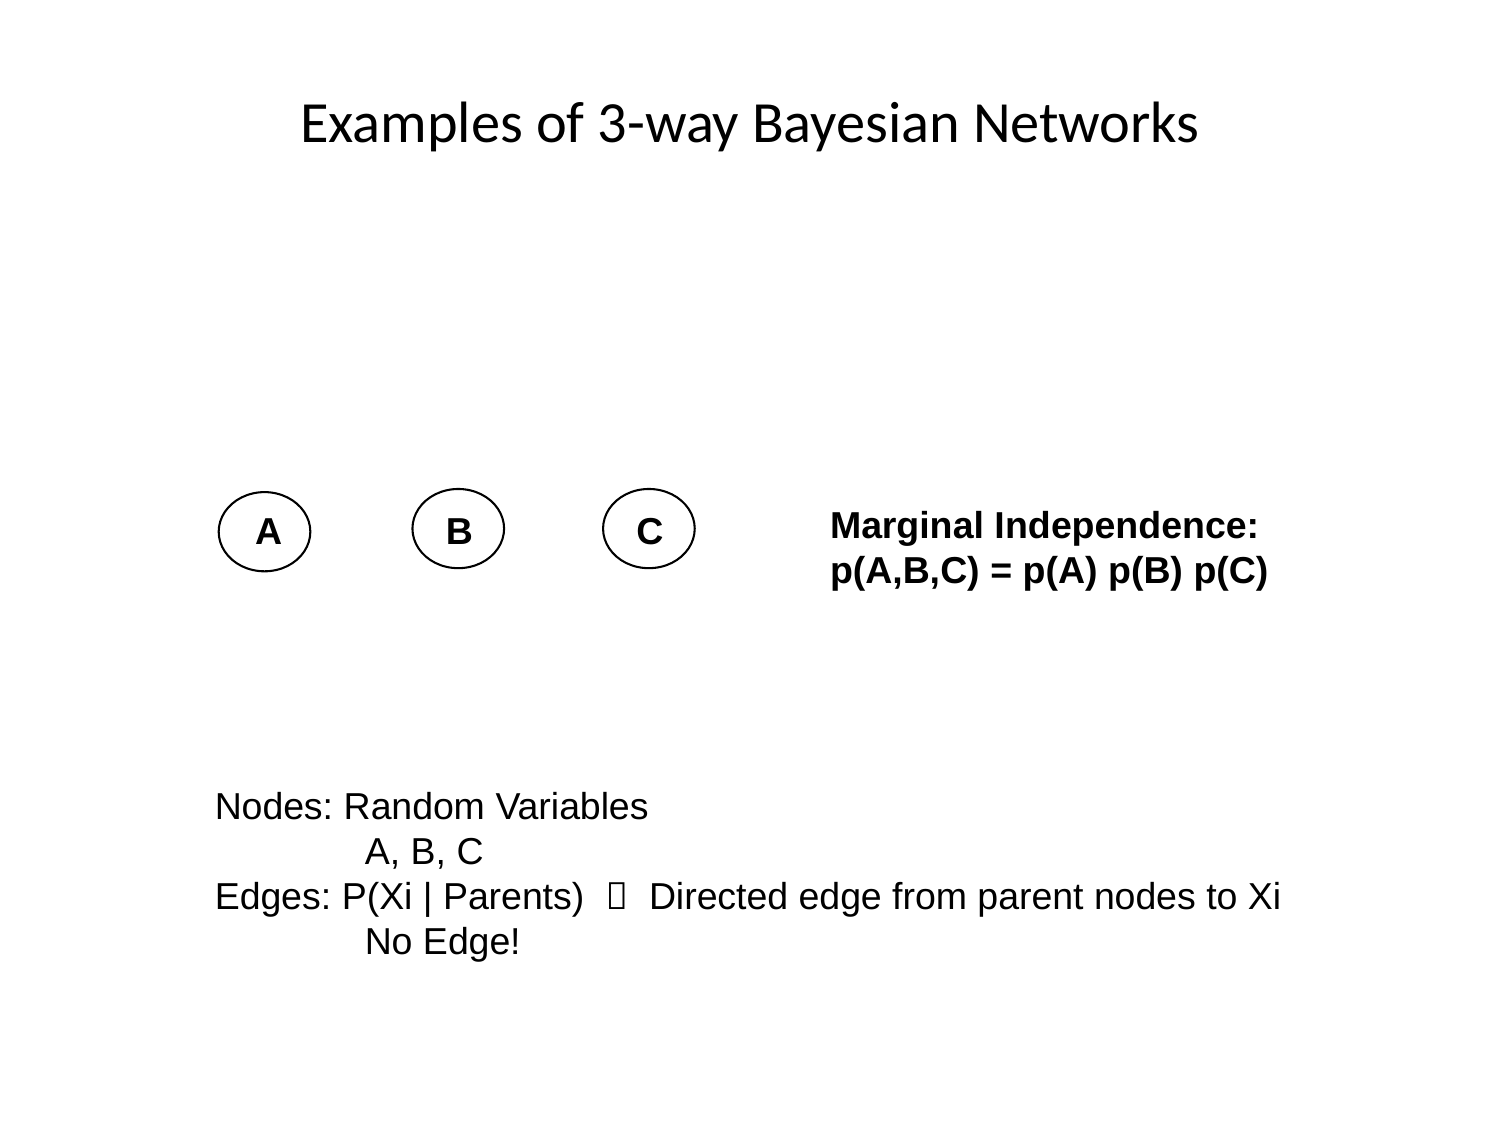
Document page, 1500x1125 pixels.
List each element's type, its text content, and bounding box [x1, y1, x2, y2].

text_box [218, 488, 695, 572]
text_box Marginal Independence: p(A,B,C) = p(A) p(B) p(C) [815, 493, 1284, 599]
text_box Nodes: Random Variables A, B, C Edges: P(Xi | Parents)  Directed edge from parent nodes to Xi No Edge! [199, 774, 1388, 970]
title Examples of 3-way Bayesian Networks [112, 24, 1388, 213]
